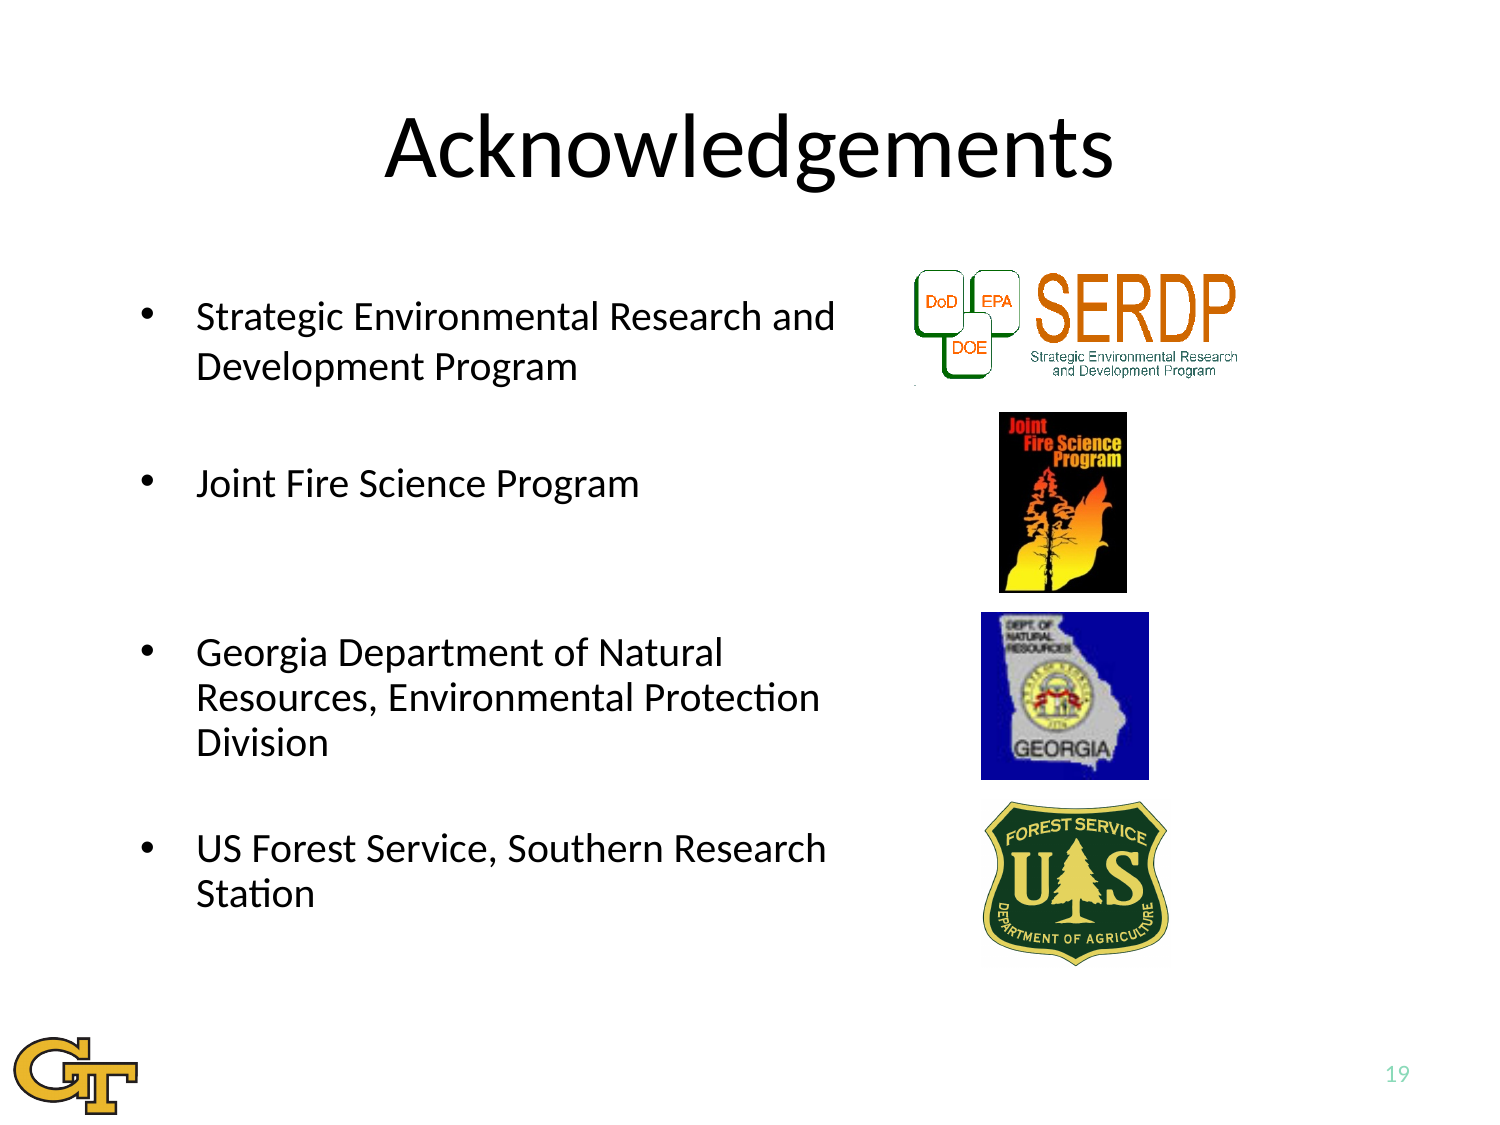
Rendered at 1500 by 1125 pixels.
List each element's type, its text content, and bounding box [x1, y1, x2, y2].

picture [13, 1037, 138, 1115]
picture [913, 270, 1239, 418]
title Acknowledgements [112, 46, 1388, 235]
list Strategic Environmental Research and Development Program Joint Fire Science Program Georgia Department of Natural Resources, Environmental Protection Division US Forest Service, Southern Research Station [124, 280, 876, 957]
picture [981, 799, 1171, 968]
slide_number 19 [1074, 1042, 1425, 1103]
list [999, 412, 1127, 593]
picture [981, 612, 1149, 780]
